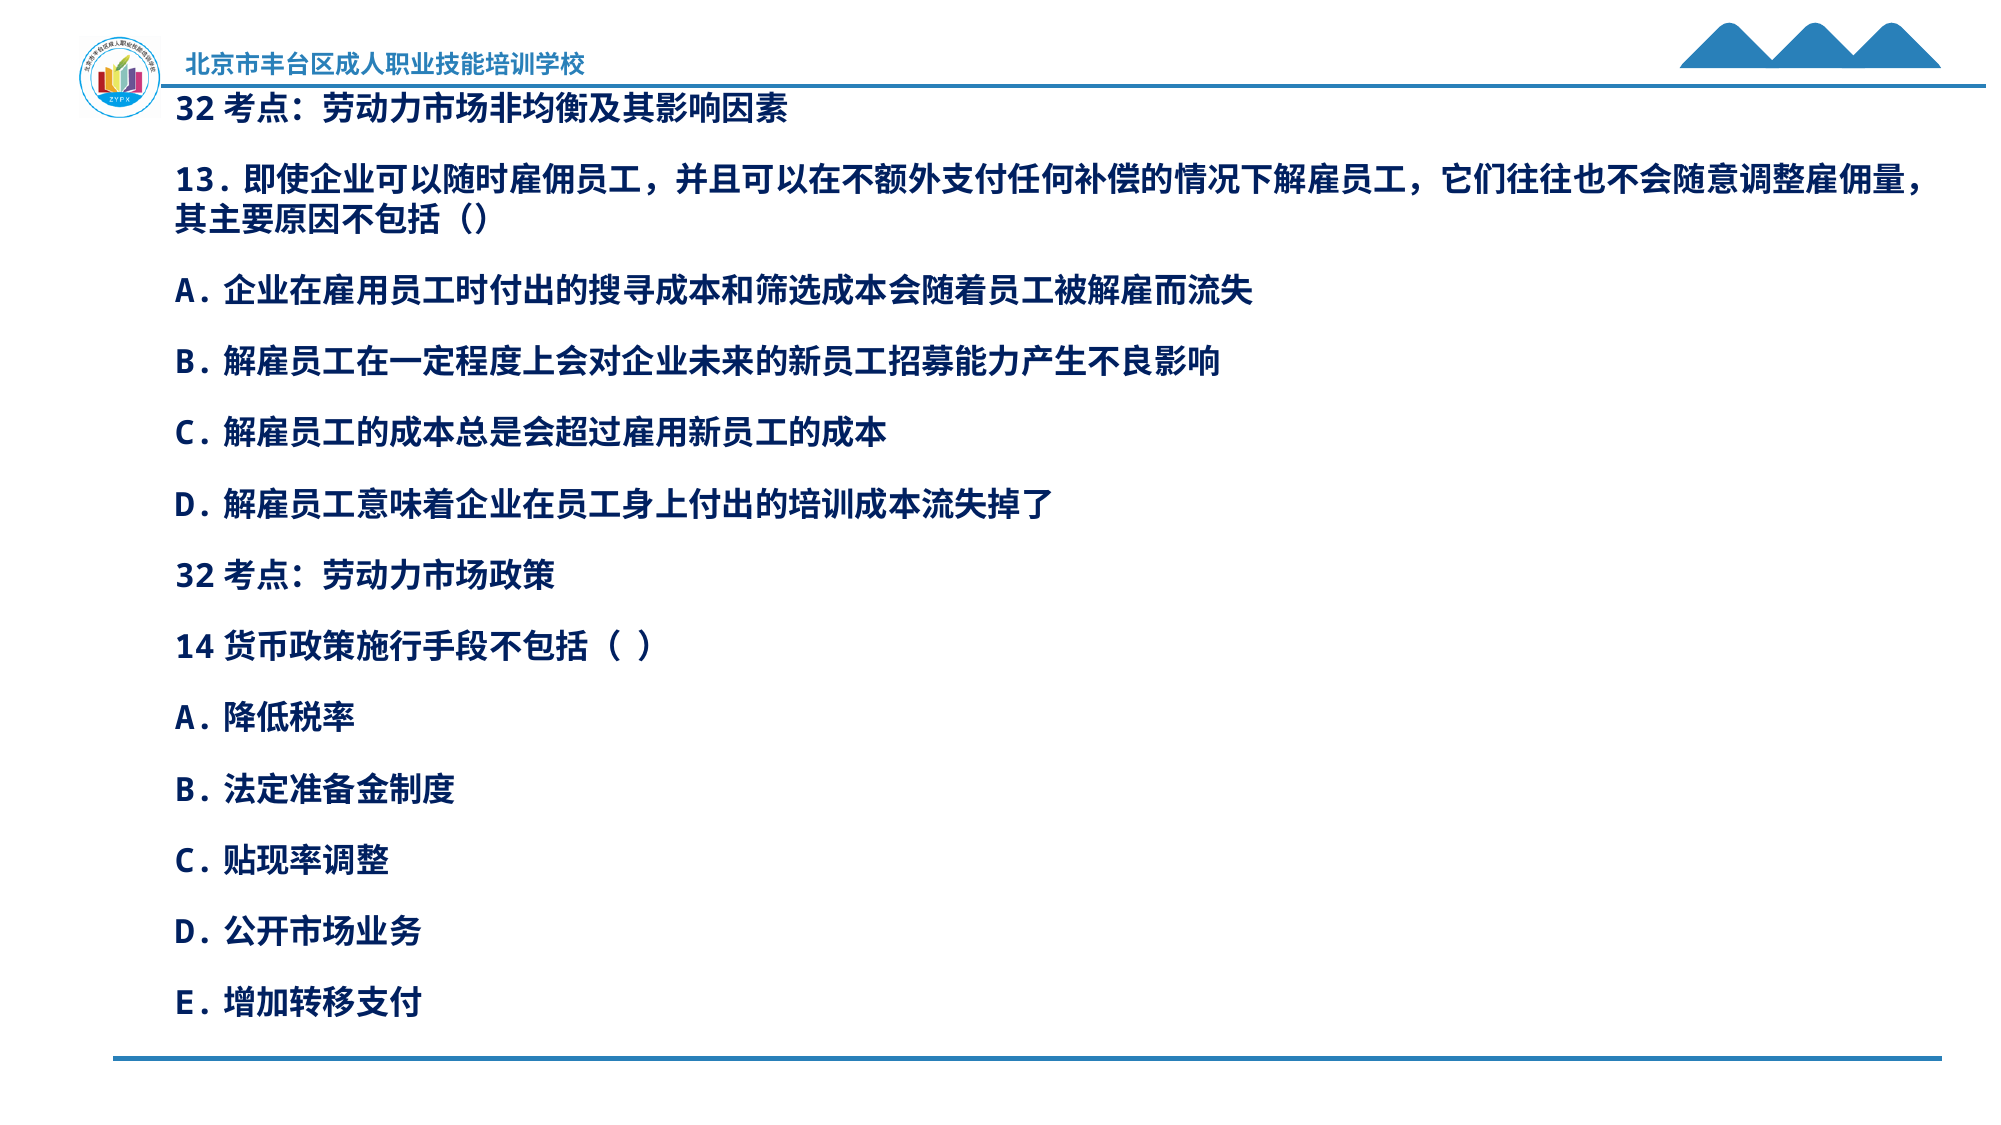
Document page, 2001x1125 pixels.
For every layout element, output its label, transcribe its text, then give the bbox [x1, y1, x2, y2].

text_box 32考点：劳动力市场非均衡及其影响因素 13.即使企业可以随时雇佣员工，并且可以在不额外支付任何补偿的情况下解雇员工，它们往往也不会随意调整雇佣量，其主要原因不包括（） A.企业在雇用员工时付出的搜寻成本和筛选成本会随着员工被解雇而流失 B.解雇员工在一定程度上会对企业未来的新员工招募能力产生不良影响 C.解雇员工的成本总是会超过雇用新员工的成本 D.解雇员工意味着企业在员工身上付出的培训成本流失掉了 32考点：劳动力市场政策 14货币政策施行手段不包括（ ） A.降低税率 B.法定准备金制度 C.贴现率调整 D.公开市场业务 E.增加转移支付 [160, 86, 1921, 1029]
picture [79, 36, 161, 118]
text_box [1763, 21, 1853, 70]
text_box [1677, 21, 1772, 70]
text_box [1840, 21, 1944, 70]
text_box 北京市丰台区成人职业技能培训学校 [170, 40, 632, 79]
text_box 32考点：劳动力市场非均衡及其影响因素 13.即使企业可以随时雇佣员工，并且可以在不额外支付任何补偿的情况下解雇员工，它们往往也不会随意调整雇佣量，其主要原因不包括（） A.企业在雇用员工时付出的搜寻成本和筛选成本会随着员工被解雇而流失 B.解雇员工在一定程度上会对企业未来的新员工招募能力产生不良影响 C.解雇员工的成本总是会超过雇用新员工的成本 D.解雇员工意味着企业在员工身上付出的培训成本流失掉了 32考点：劳动力市场政策 14货币政策施行手段不包括（ ） A.降低税率 B.法定准备金制度 C.贴现率调整 D.公开市场业务 E.增加转移支付 [161, 79, 1921, 85]
